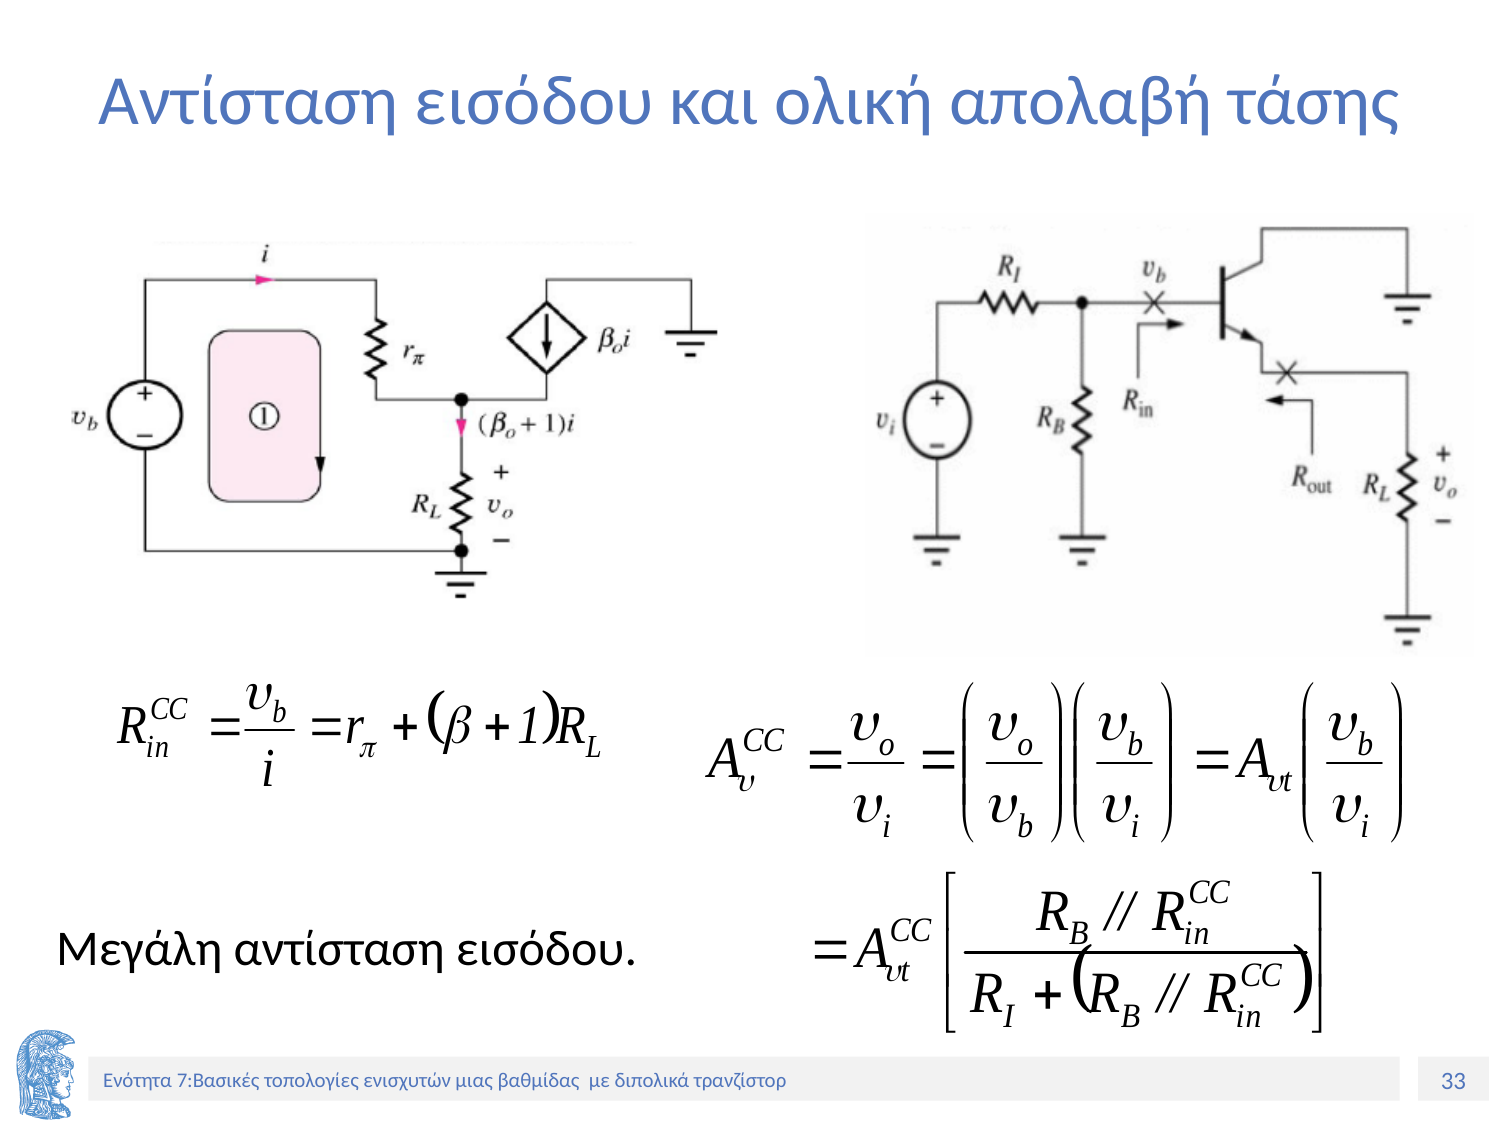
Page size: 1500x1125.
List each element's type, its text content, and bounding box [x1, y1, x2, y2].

text_box Μεγάλη αντίσταση εισόδου. [41, 908, 691, 984]
title Αντίσταση εισόδου και ολική απολαβή τάσης [75, 45, 1425, 199]
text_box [108, 656, 614, 799]
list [0, 200, 1500, 658]
picture [9, 1026, 81, 1120]
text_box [696, 672, 1417, 1043]
